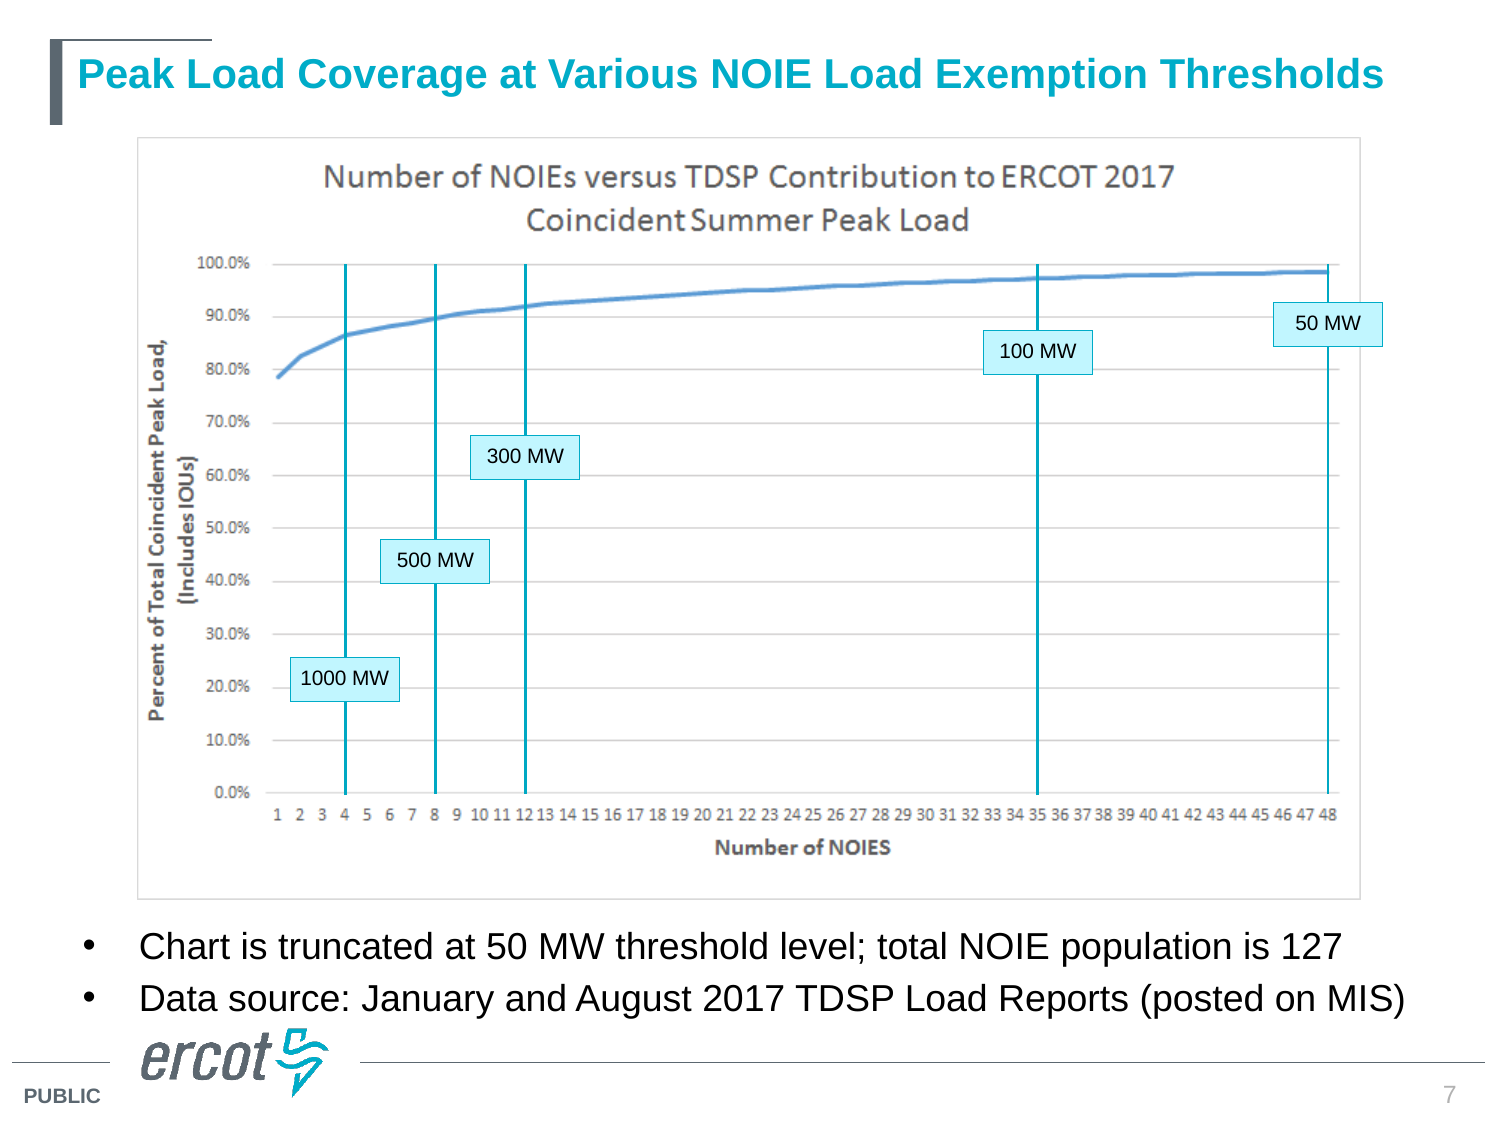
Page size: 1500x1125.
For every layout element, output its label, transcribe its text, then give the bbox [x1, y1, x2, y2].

text_box 50 MW [1365, 302, 1383, 347]
title Peak Load Coverage at Various NOIE Load Exemption Thresholds [62, 39, 1450, 125]
picture [137, 137, 1361, 901]
picture [137, 1027, 332, 1100]
list Chart is truncated at 50 MW threshold level; total NOIE population is 127 Data source: January and August 2017 TDSP Load Reports (posted on MIS) [67, 914, 1431, 1027]
slide_number 7 [1412, 1076, 1488, 1112]
